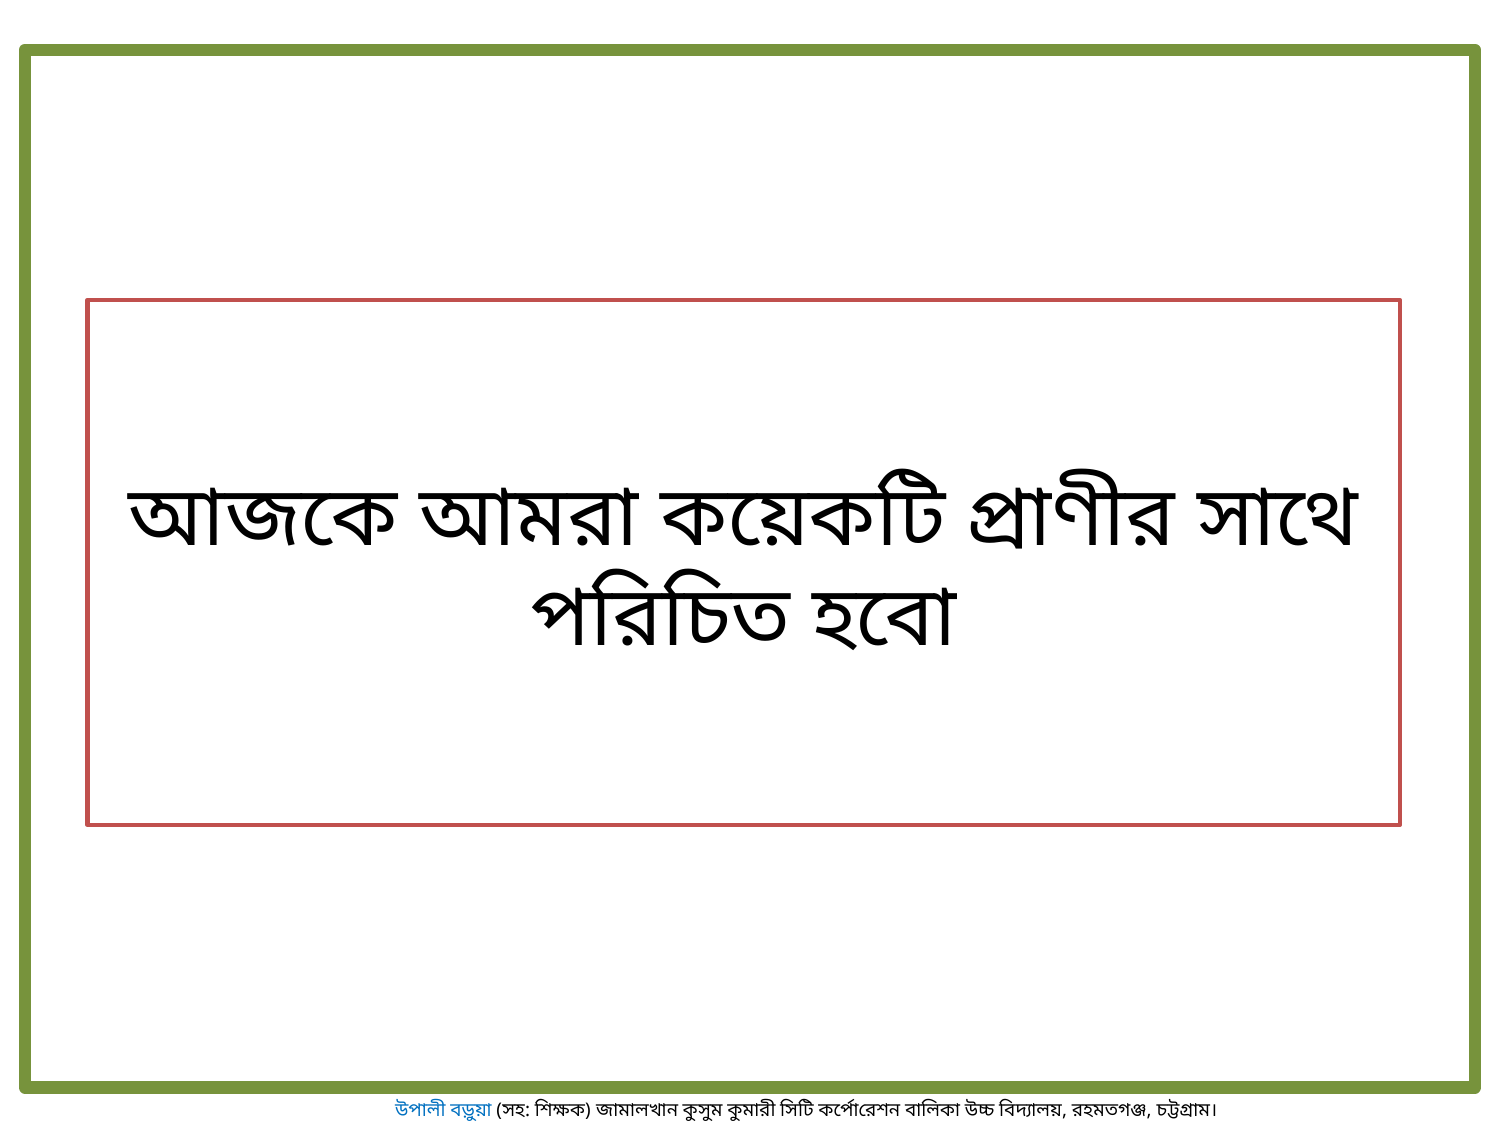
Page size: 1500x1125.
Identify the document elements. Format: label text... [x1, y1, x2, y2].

text_box [23, 48, 1477, 1089]
text_box আজকে আমরা কয়েকটি প্রাণীর সাথে পরিচিত হবো [85, 298, 1402, 827]
